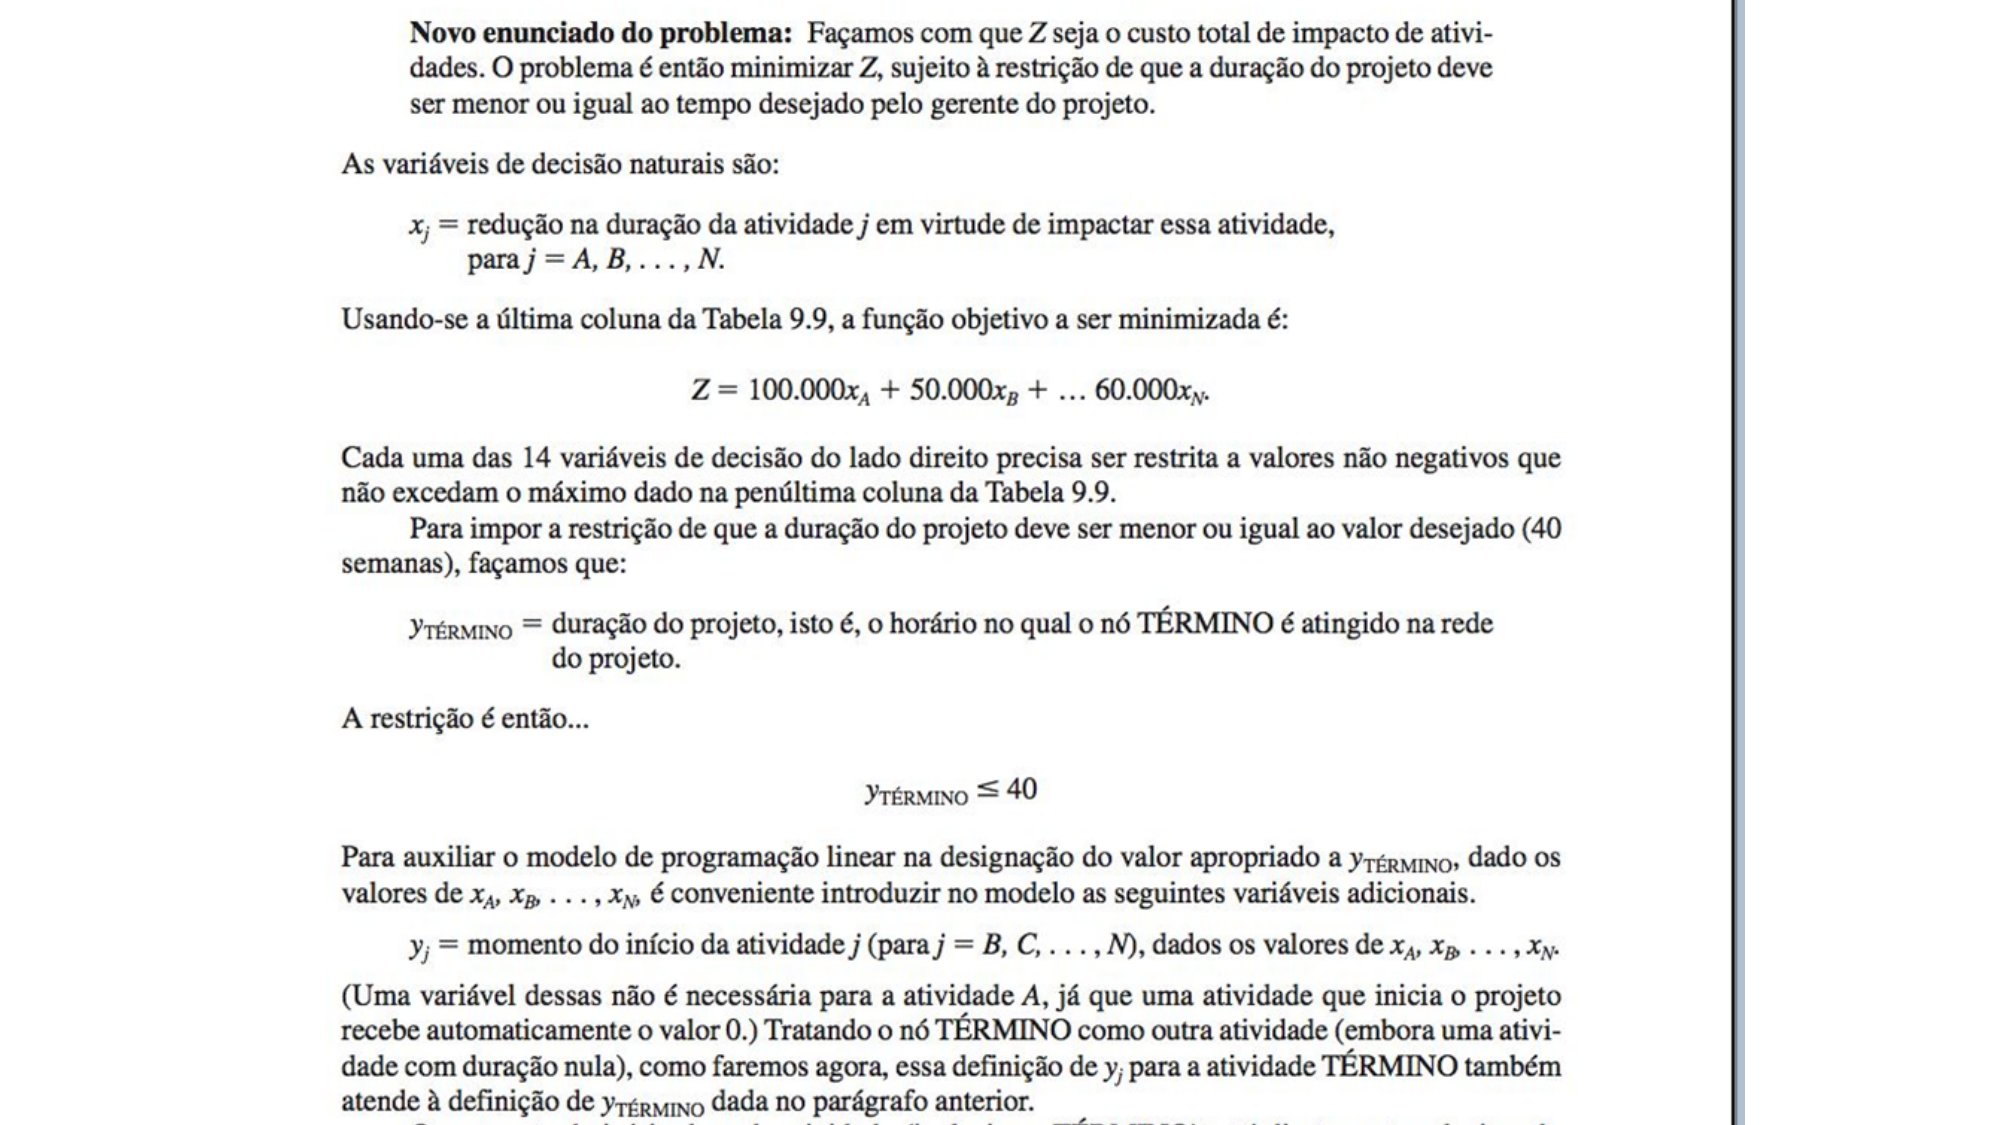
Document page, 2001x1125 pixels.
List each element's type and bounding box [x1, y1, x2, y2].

picture [304, 0, 1745, 1125]
